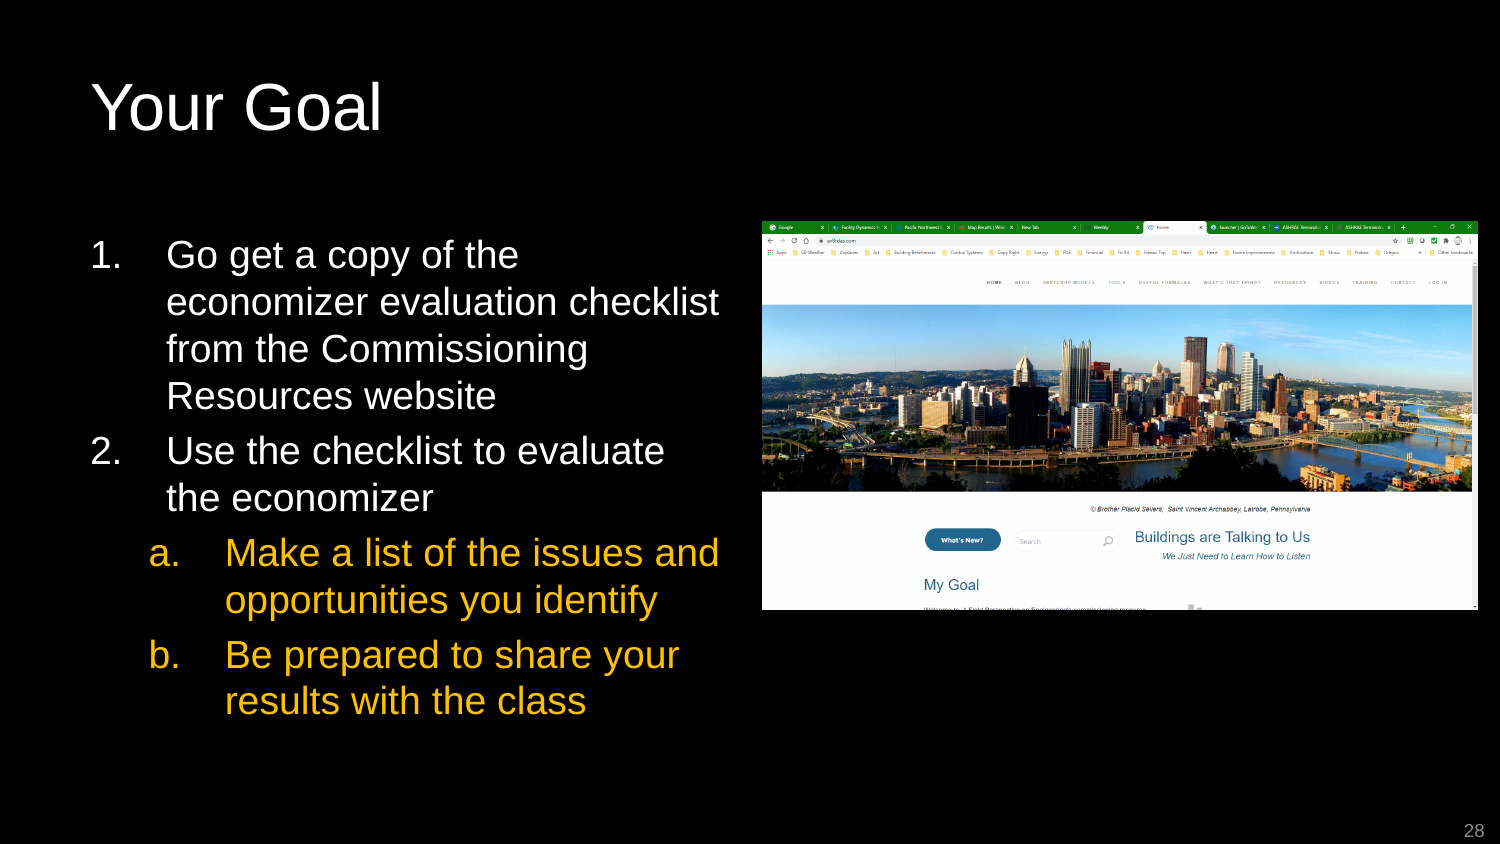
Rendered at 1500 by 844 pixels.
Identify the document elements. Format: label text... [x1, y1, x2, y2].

slide_number 28 [1250, 815, 1500, 844]
list Go get a copy of the economizer evaluation checklist from the Commissioning Resources website Use the checklist to evaluate the economizer Make a list of the issues and opportunities you identify Be prepared to share your results with the class [75, 221, 738, 797]
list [762, 221, 1479, 610]
title Your Goal [75, 33, 1425, 175]
